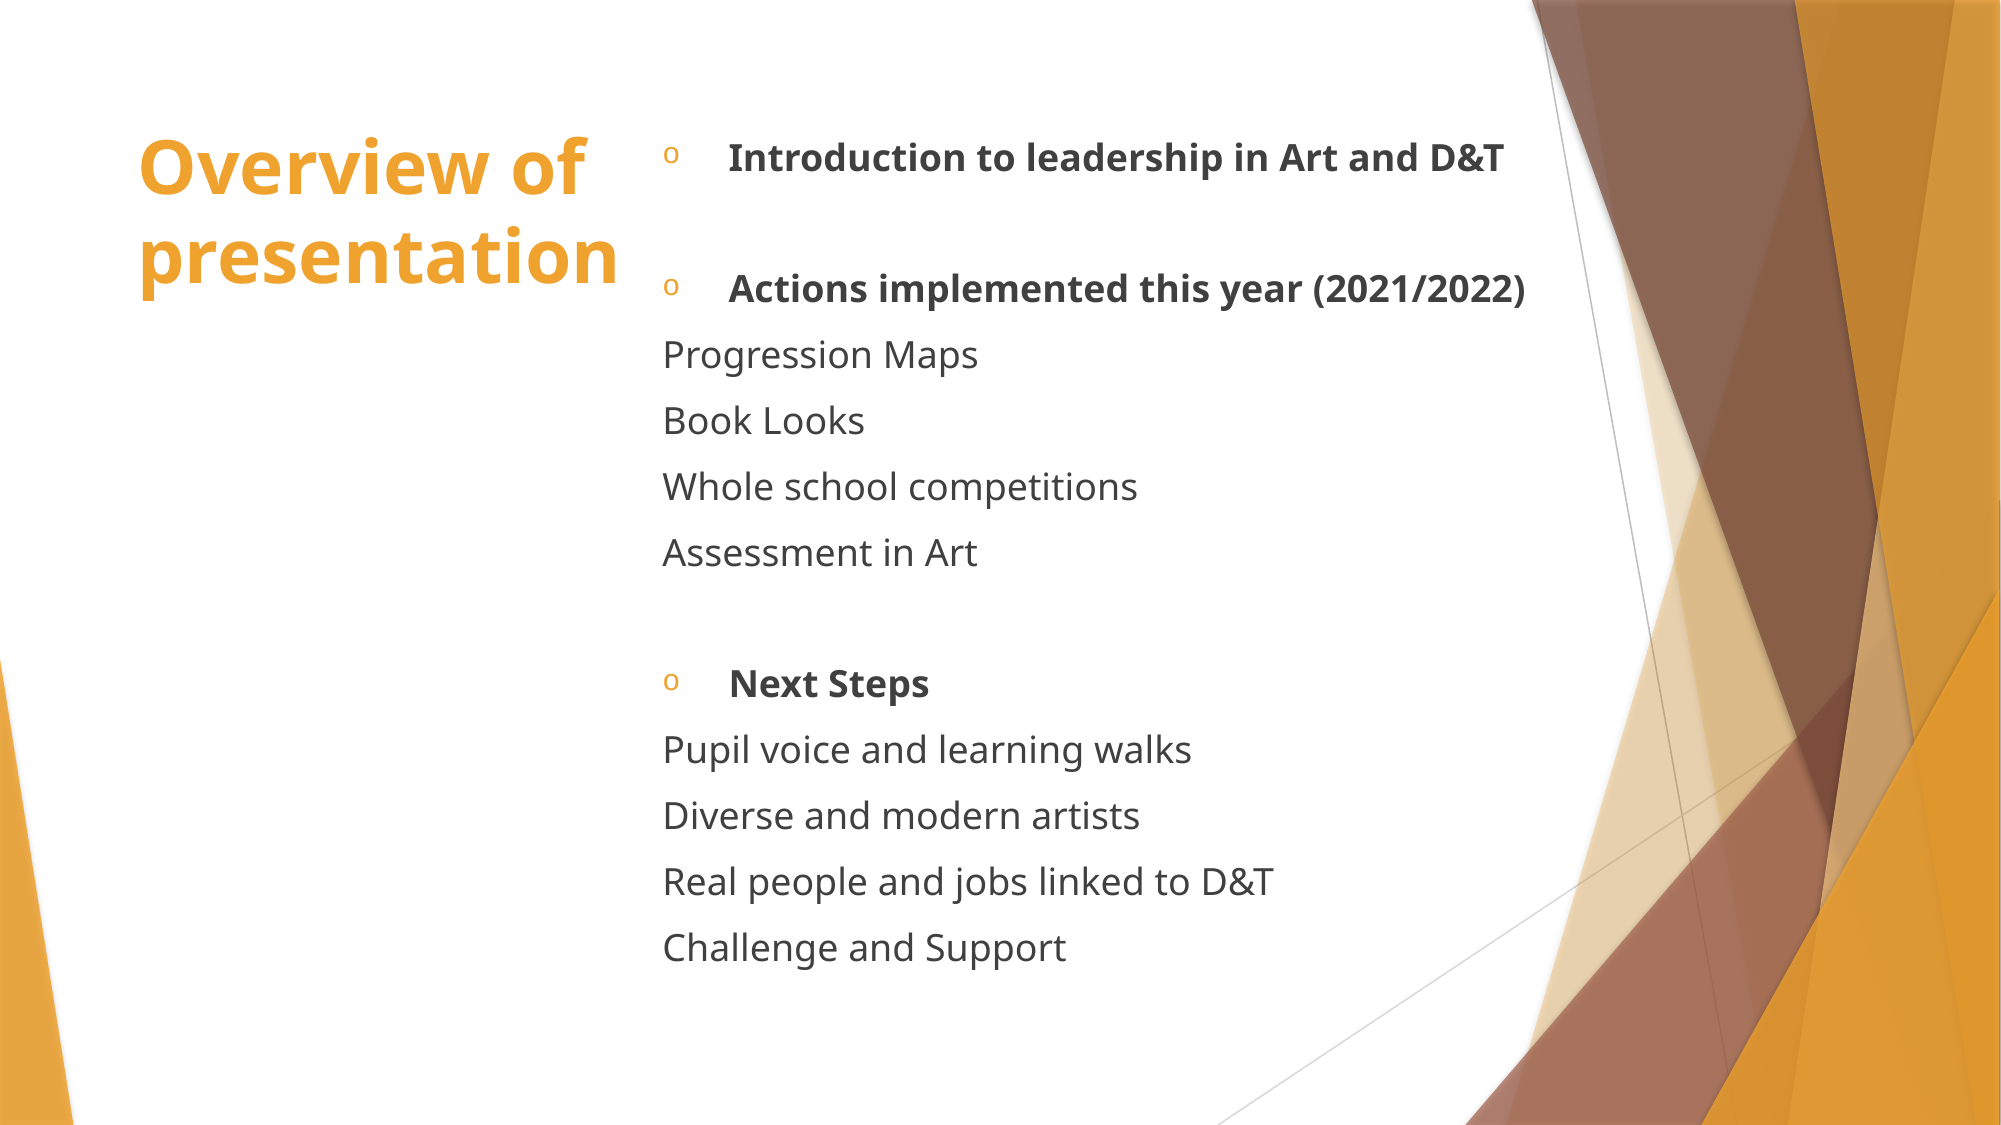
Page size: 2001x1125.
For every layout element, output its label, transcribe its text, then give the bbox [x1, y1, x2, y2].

list Introduction to leadership in Art and D&T Actions implemented this year (2021/2022) Progression Maps Book Looks Whole school competitions Assessment in Art Next Steps Pupil voice and learning walks Diverse and modern artists Real people and jobs linked to D&T Challenge and Support [647, 126, 1555, 1033]
title Overview of presentation [122, 69, 648, 307]
